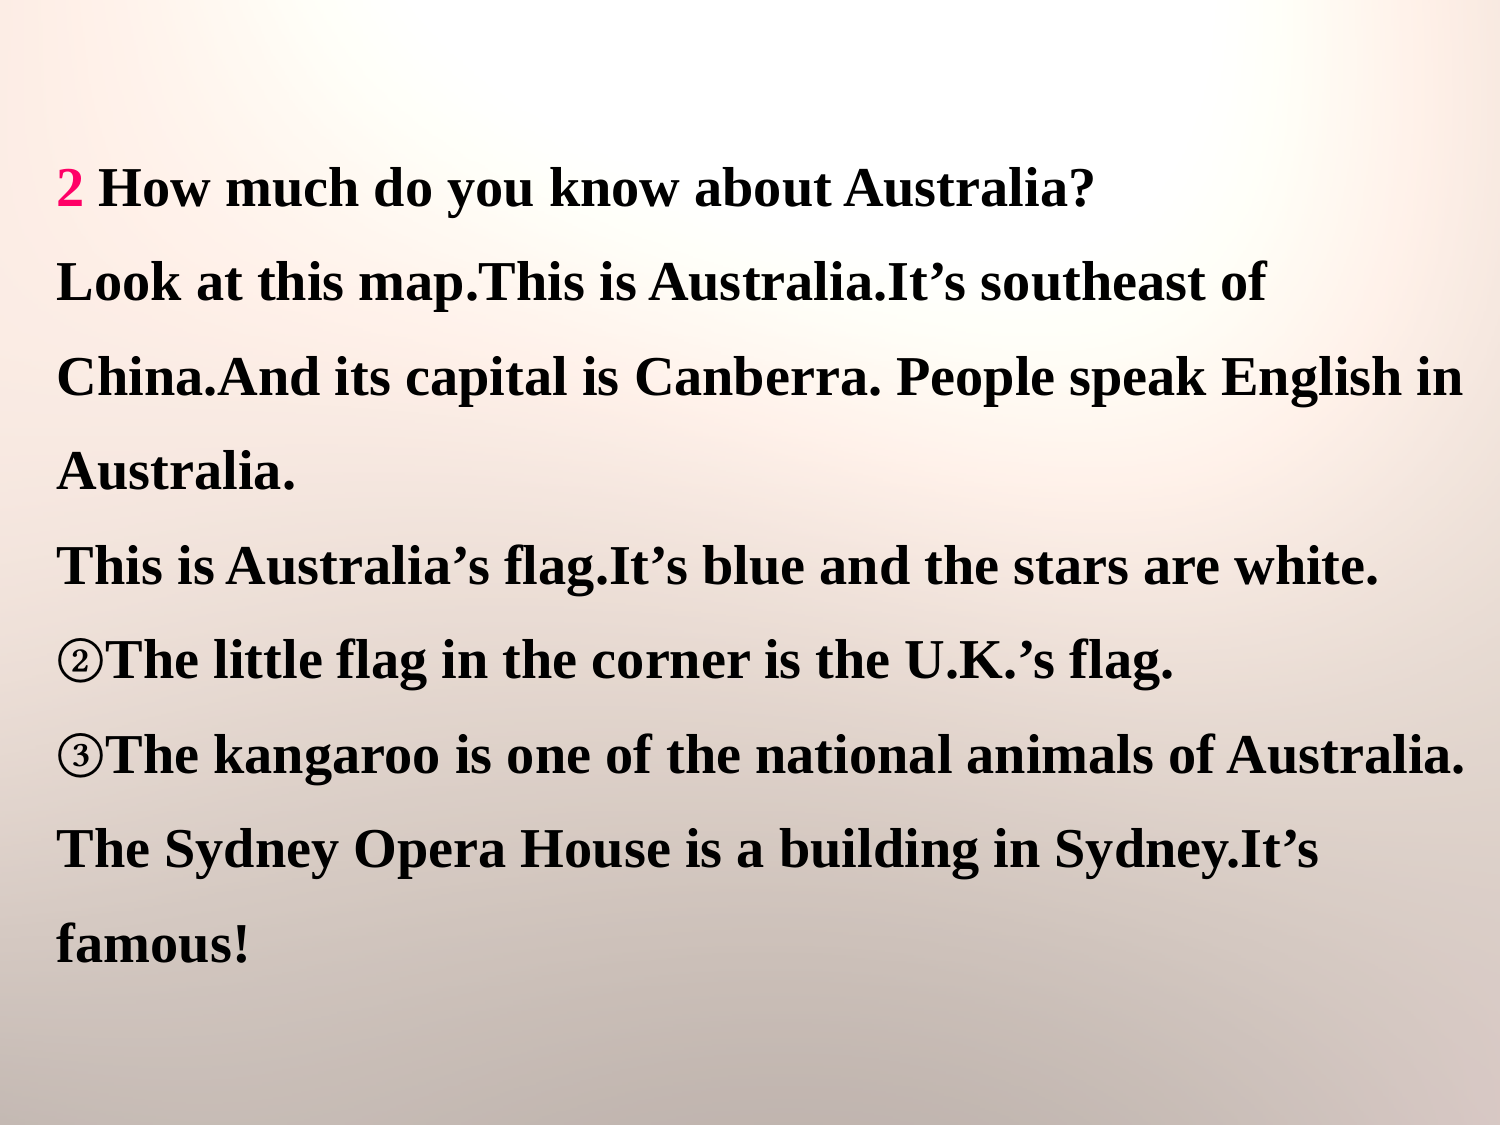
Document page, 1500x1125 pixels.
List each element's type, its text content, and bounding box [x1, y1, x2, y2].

text_box 2 How much do you know about Australia? Look at this map.This is Australia.It’s southeast of China.And its capital is Canberra. People speak English in Australia. This is Australia’s flag.It’s blue and the stars are white. ②The little flag in the corner is the U.K.’s flag. ③The kangaroo is one of the national animals of Australia. The Sydney Opera House is a building in Sydney.It’s famous! [42, 115, 1500, 981]
picture [0, 0, 1500, 1125]
